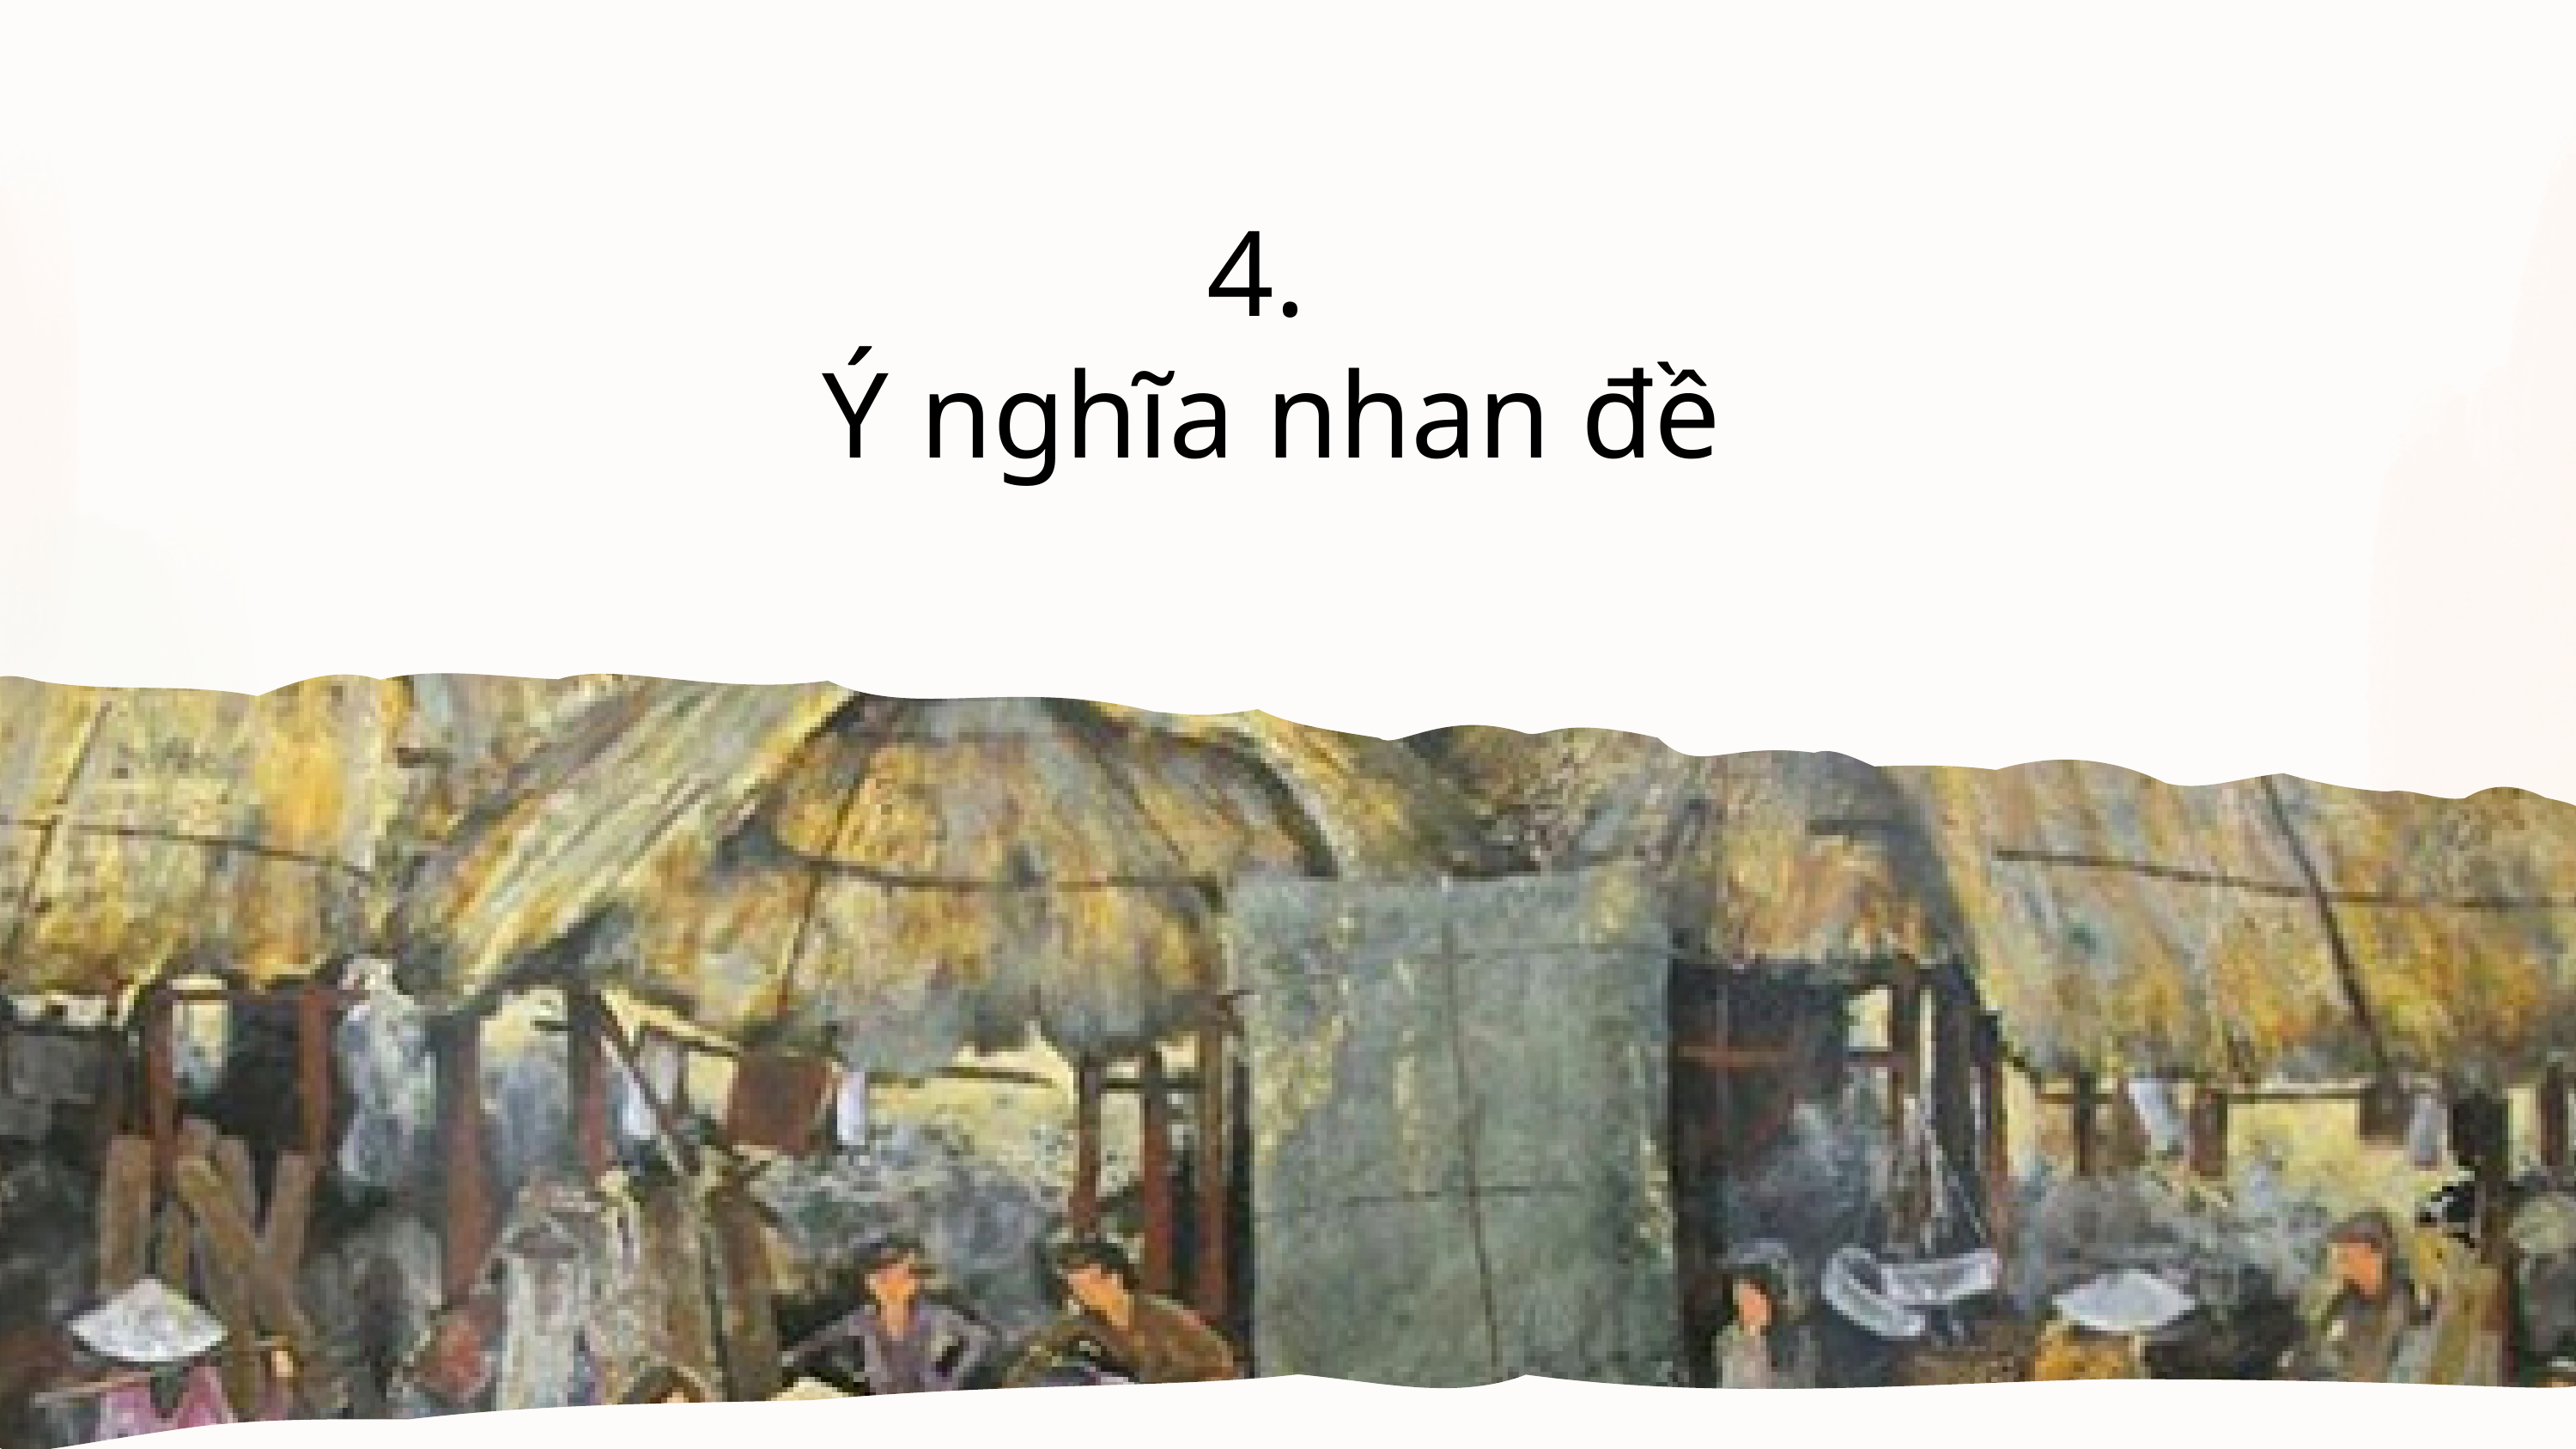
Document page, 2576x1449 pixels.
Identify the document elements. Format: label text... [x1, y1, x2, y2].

text_box 4. Ý nghĩa nhan đề [129, 198, 2415, 482]
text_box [0, 672, 2576, 1449]
